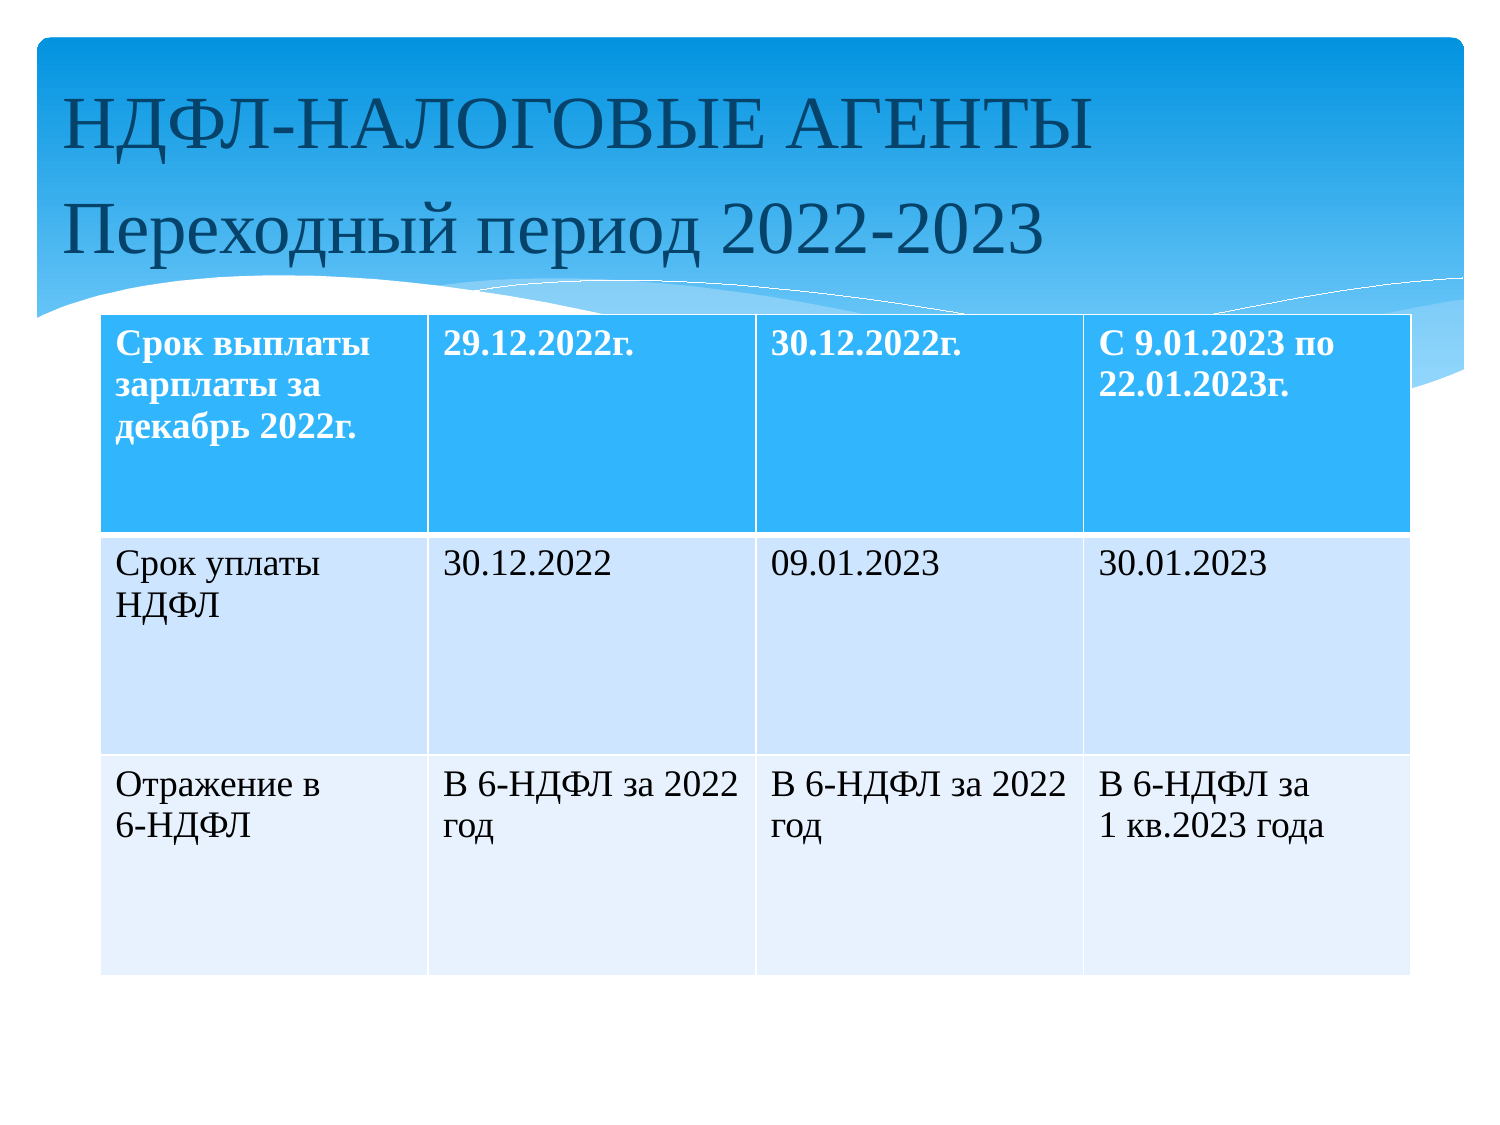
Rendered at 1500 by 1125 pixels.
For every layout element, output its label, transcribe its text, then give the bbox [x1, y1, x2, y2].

table_cell Отражение в 6-НДФЛ [101, 756, 427, 975]
table_header 29.12.2022г. [429, 315, 755, 532]
table_cell Срок уплаты НДФЛ [101, 538, 427, 754]
table_cell 09.01.2023 [757, 538, 1083, 754]
table_header Срок выплаты зарплаты за декабрь 2022г. [101, 315, 427, 532]
table_cell В 6-НДФЛ за 1 кв.2023 года [1084, 756, 1410, 975]
table_cell 30.12.2022 [429, 538, 755, 754]
table_header 30.12.2022г. [757, 315, 1083, 532]
table_header С 9.01.2023 по 22.01.2023г. [1084, 315, 1410, 532]
title [75, 55, 1425, 126]
list НДФЛ-НАЛОГОВЫЕ АГЕНТЫ Переходный период 2022-2023 [47, 66, 1453, 1059]
table_cell В 6-НДФЛ за 2022 год [429, 756, 755, 975]
table_cell 30.01.2023 [1084, 538, 1410, 754]
table_cell В 6-НДФЛ за 2022 год [757, 756, 1083, 975]
